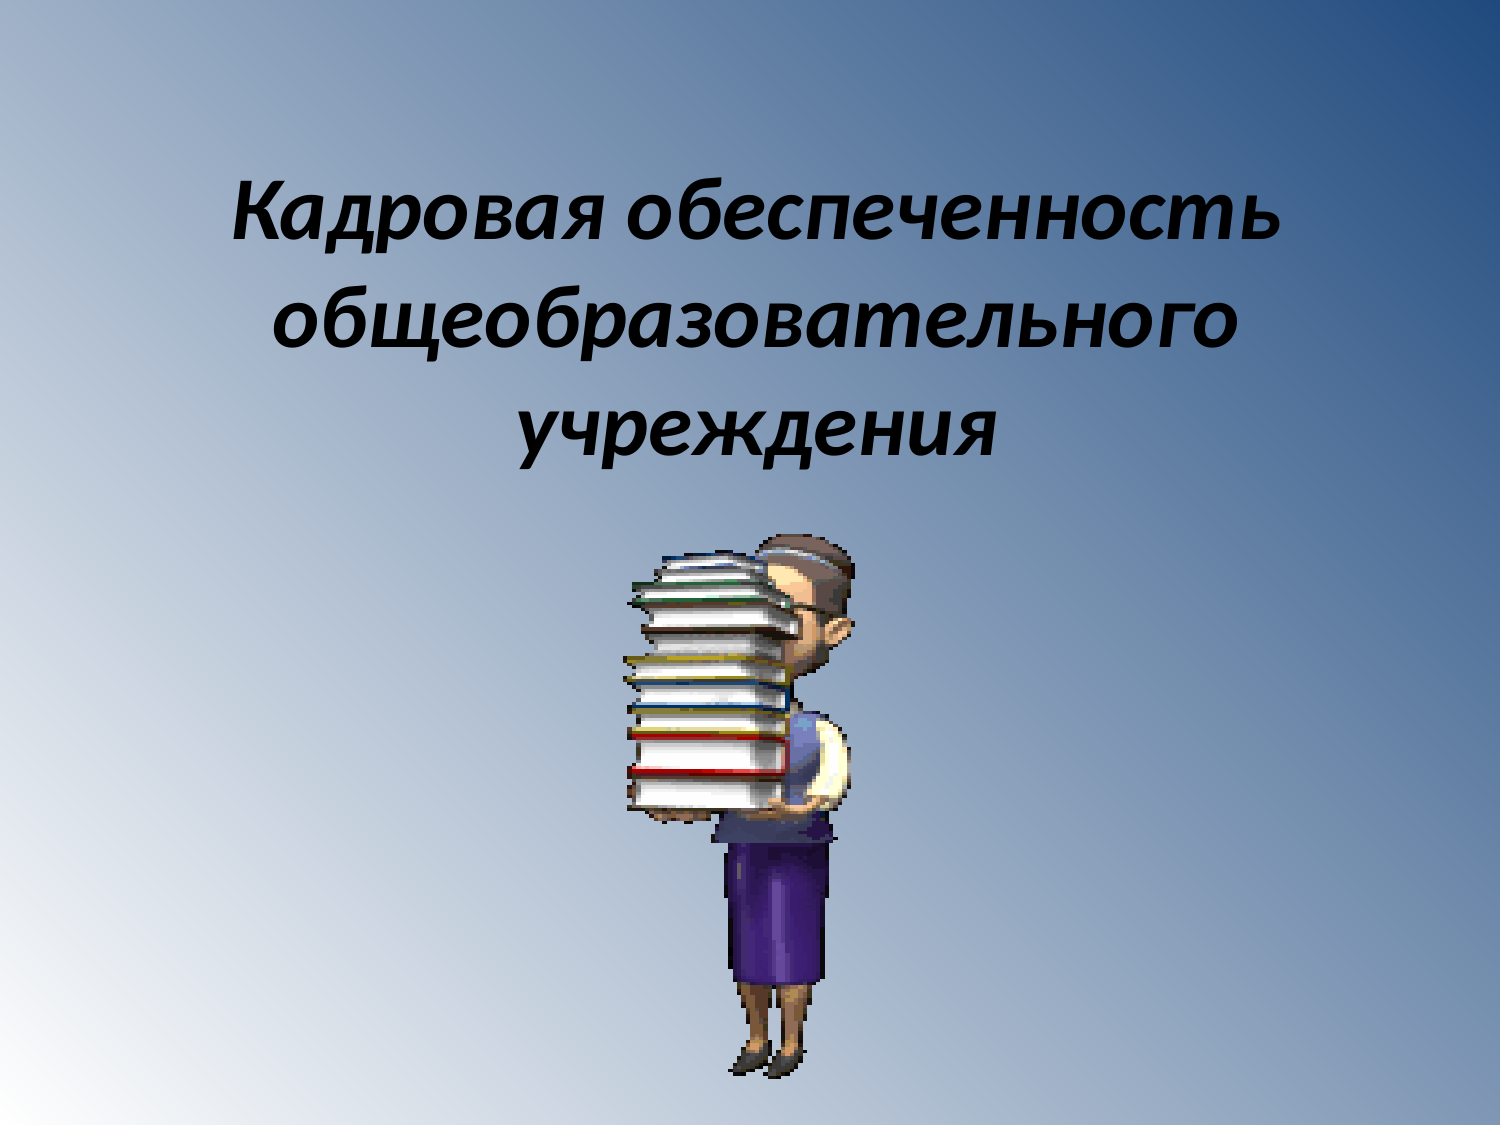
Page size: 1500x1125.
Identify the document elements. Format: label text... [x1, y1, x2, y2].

title Кадровая обеспеченность общеобразовательного учреждения [82, 140, 1432, 483]
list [527, 515, 927, 1102]
